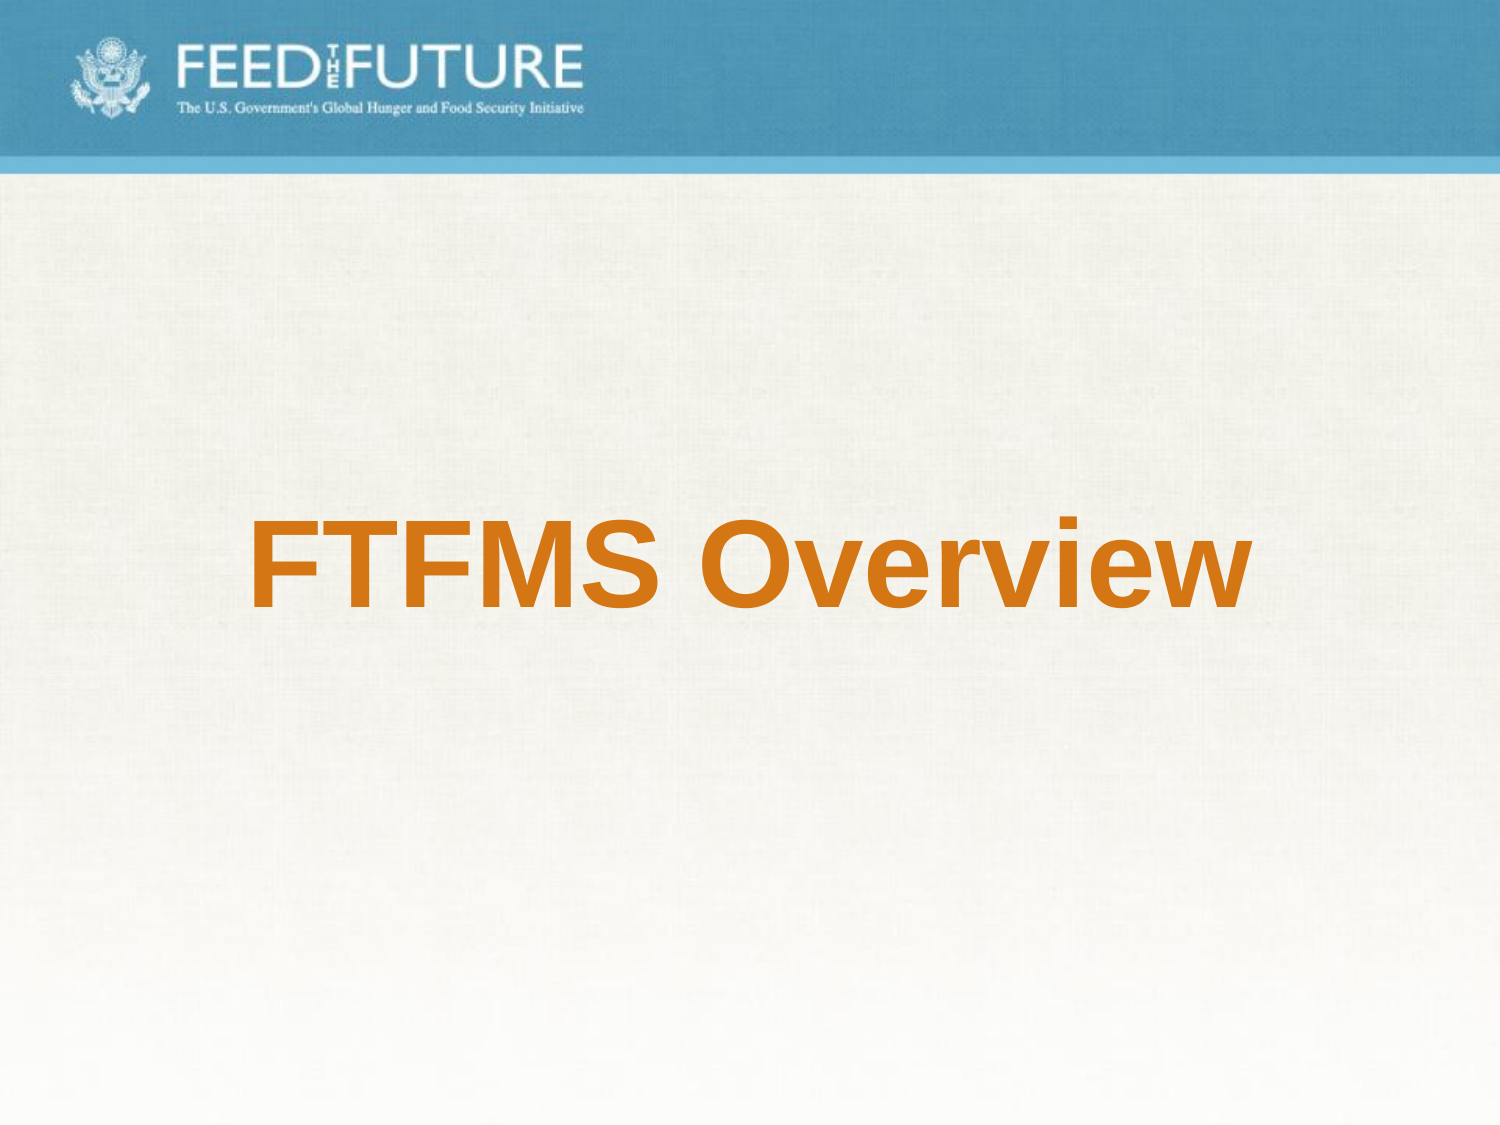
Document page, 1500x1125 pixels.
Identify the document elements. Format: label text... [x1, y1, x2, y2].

picture [0, 0, 1500, 1125]
text_box FTFMS Overview [193, 474, 1307, 632]
